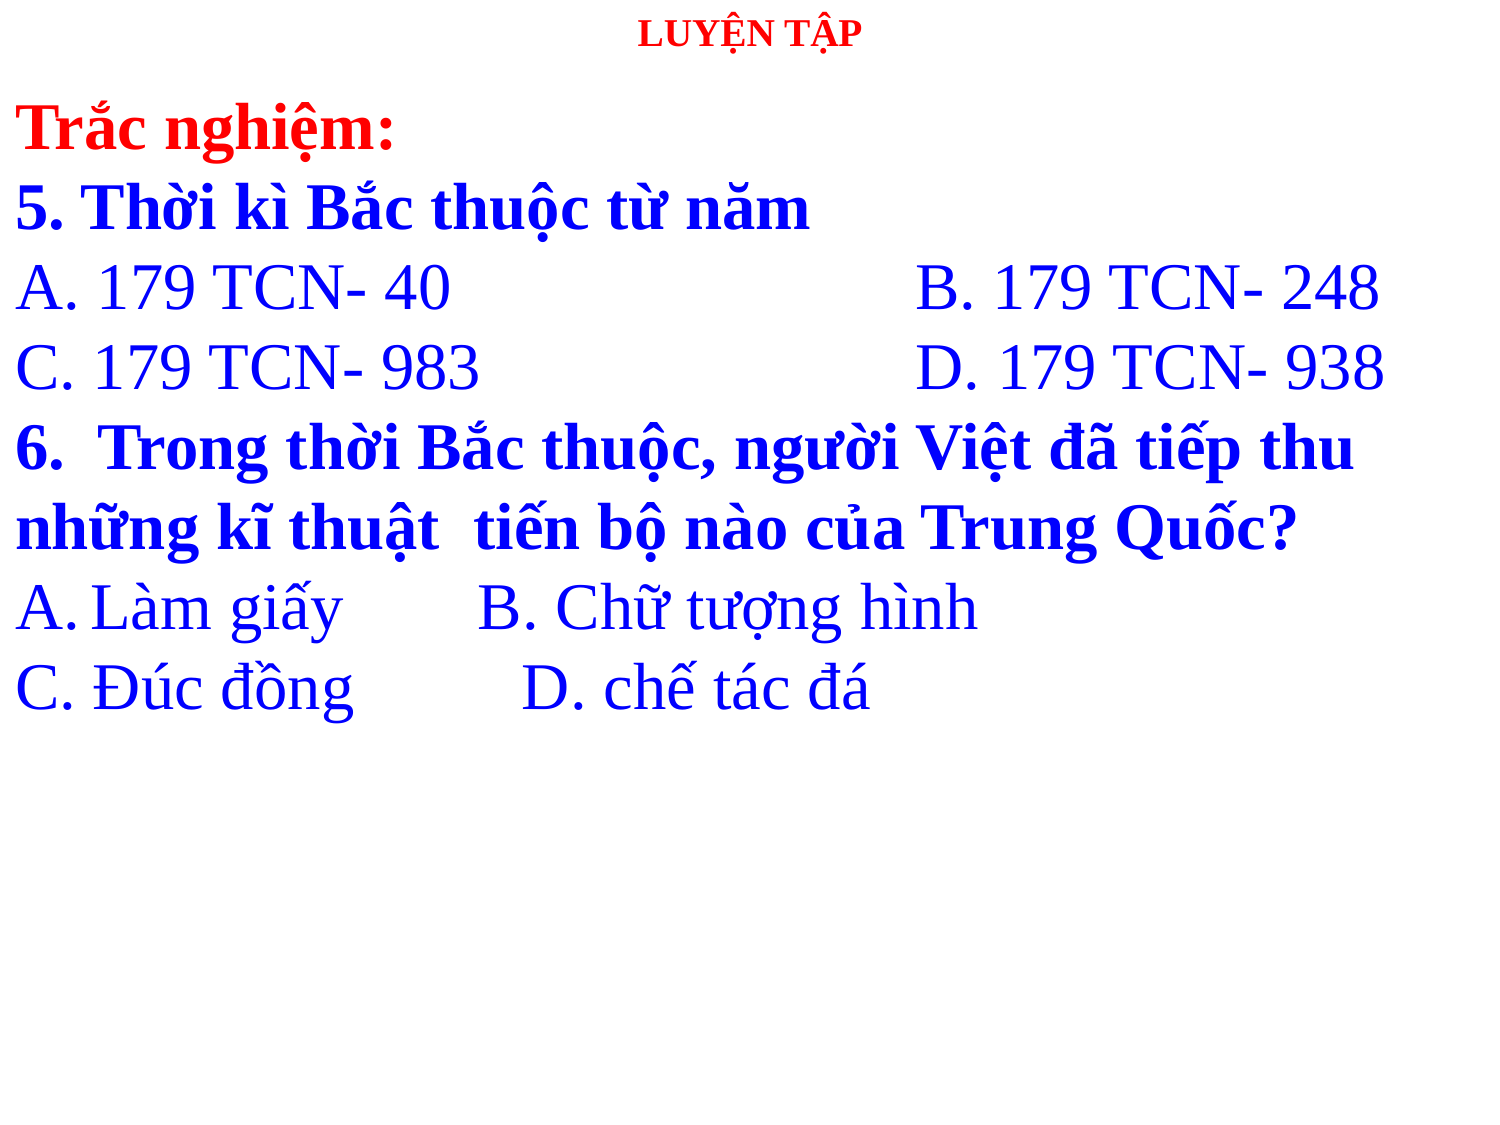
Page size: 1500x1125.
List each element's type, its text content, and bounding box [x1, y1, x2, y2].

title LUYỆN TẬP [0, 0, 1500, 63]
list Trắc nghiệm: 5. Thời kì Bắc thuộc từ năm A. 179 TCN- 40 B. 179 TCN- 248 C. 179 TCN- 983 D. 179 TCN- 938 6. Trong thời Bắc thuộc, người Việt đã tiếp thu những kĩ thuật tiến bộ nào của Trung Quốc? Làm giấy B. Chữ tượng hình C. Đúc đồng D. chế tác đá [0, 75, 1500, 1125]
